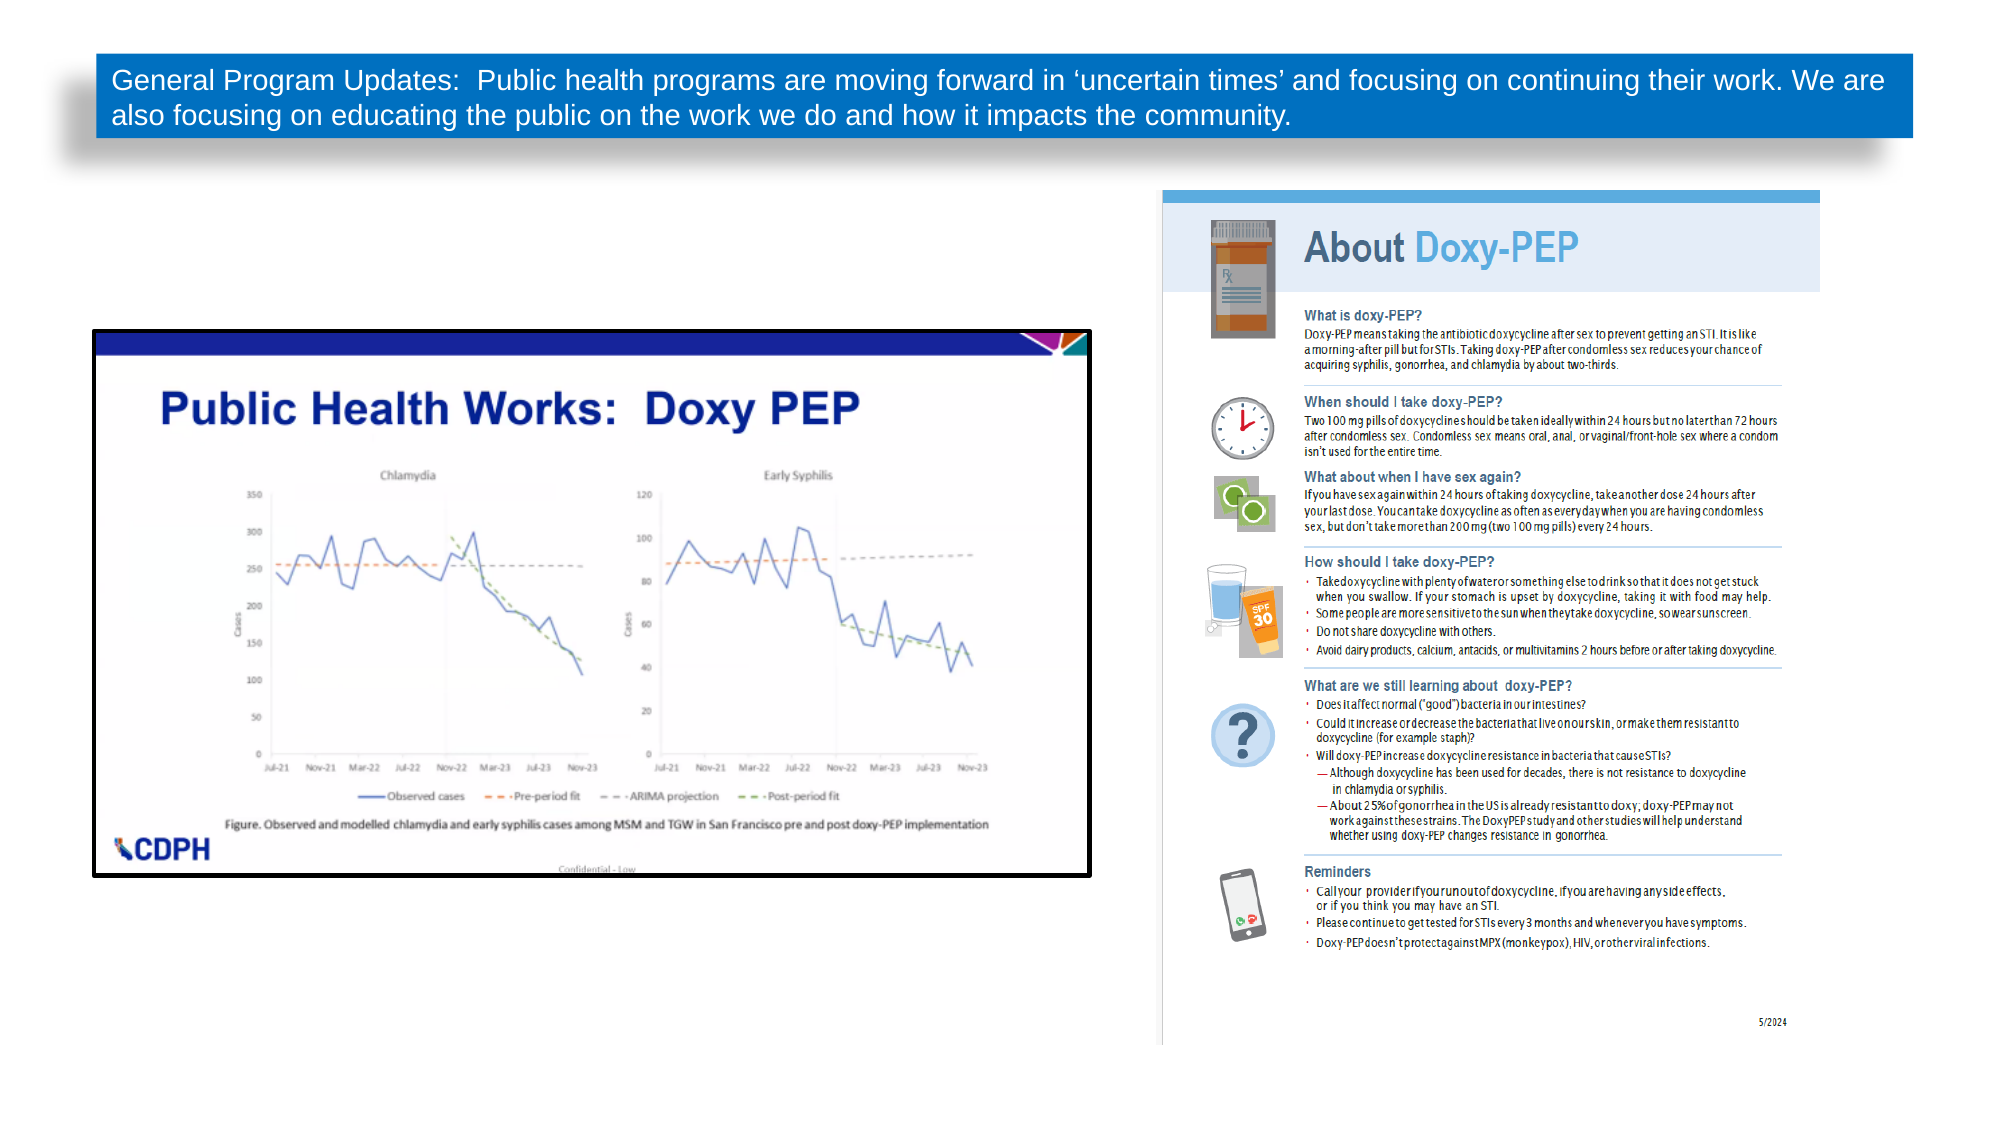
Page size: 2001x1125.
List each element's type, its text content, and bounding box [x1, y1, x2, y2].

picture [1155, 190, 1820, 1045]
text_box General Program Updates: Public health programs are moving forward in ‘uncertain times’ and focusing on continuing their work. We are also focusing on educating the public on the work we do and how it impacts the community. [96, 53, 1914, 139]
picture [96, 333, 1088, 874]
